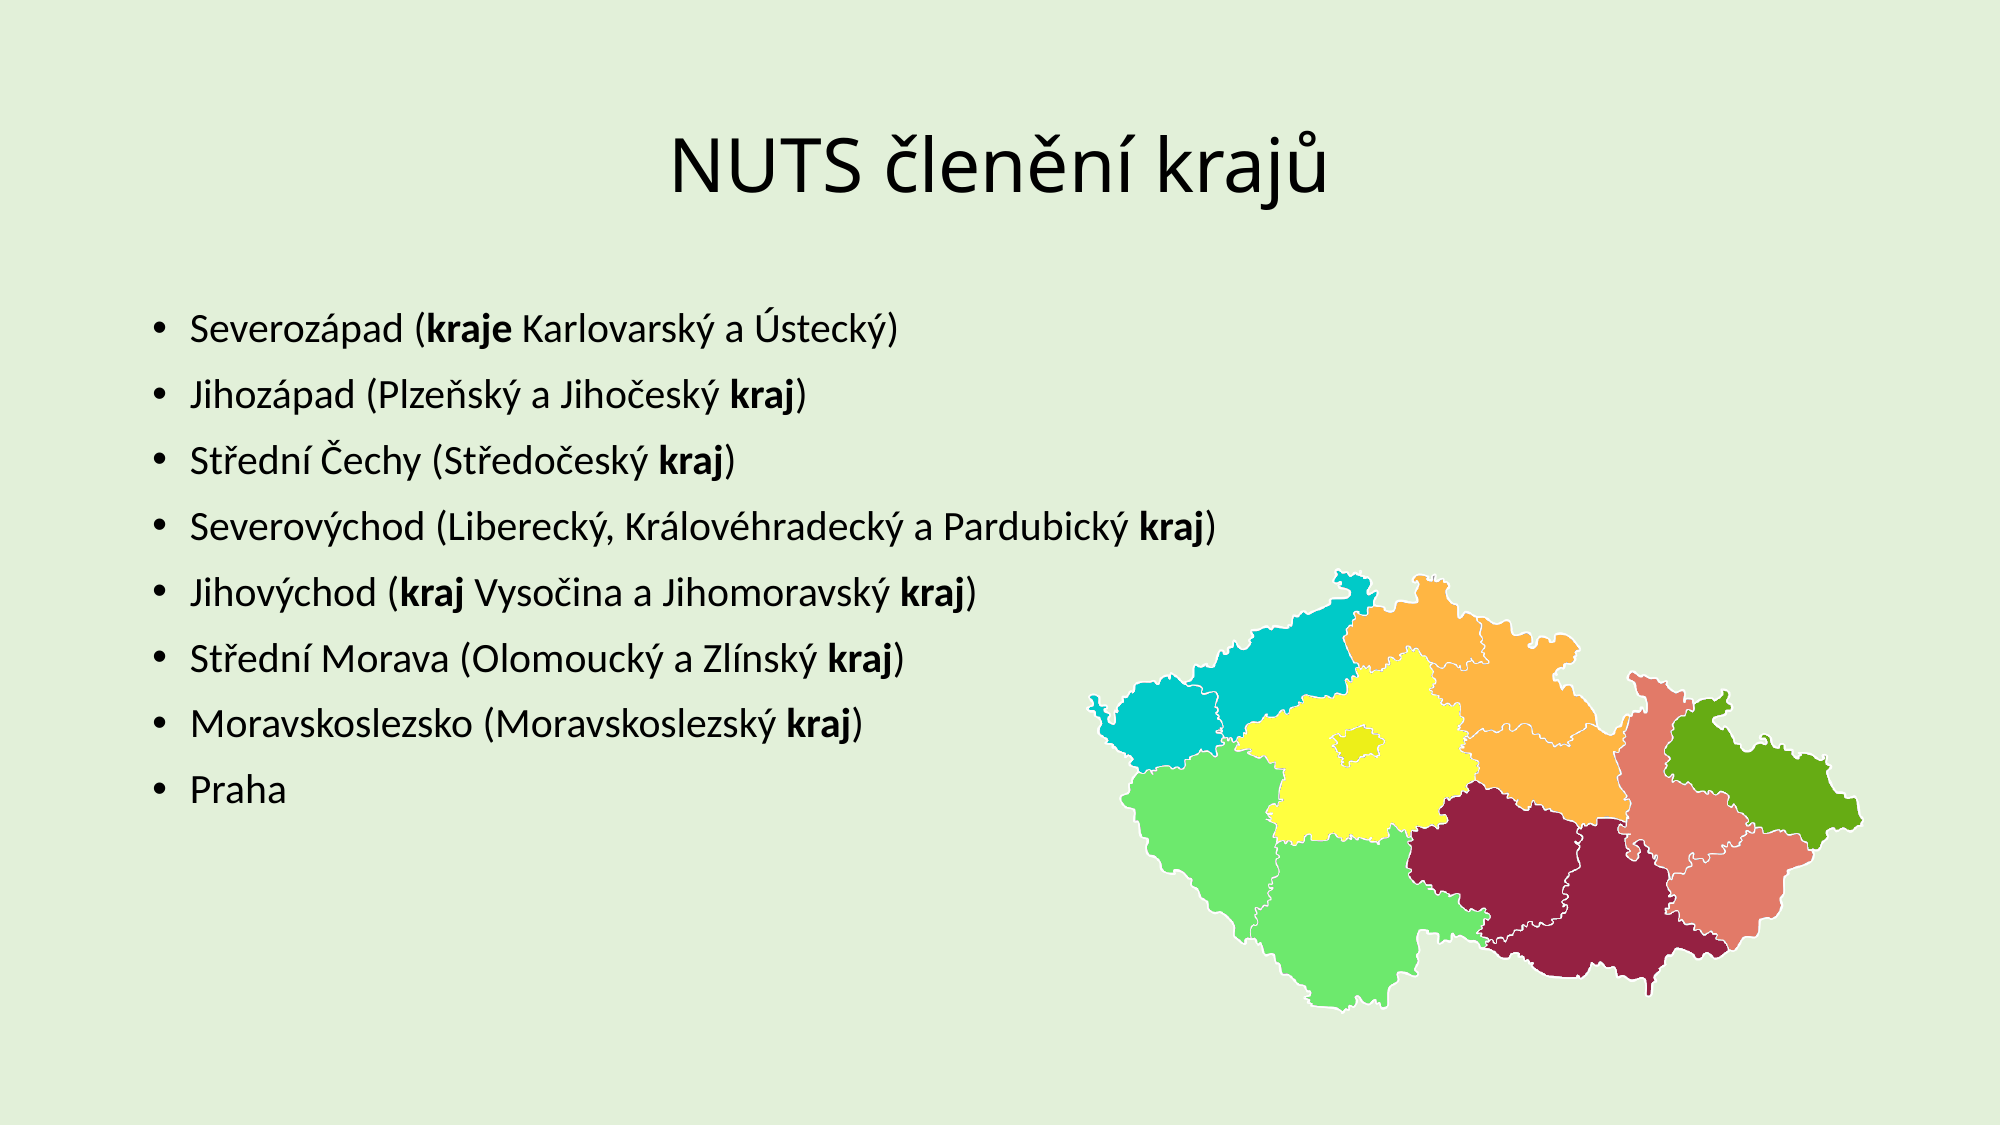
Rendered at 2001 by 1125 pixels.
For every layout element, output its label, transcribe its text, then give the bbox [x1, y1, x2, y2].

list Severozápad (kraje Karlovarský a Ústecký) Jihozápad (Plzeňský a Jihočeský kraj) Střední Čechy (Středočeský kraj) Severovýchod (Liberecký, Královéhradecký a Pardubický kraj) Jihovýchod (kraj Vysočina a Jihomoravský kraj) Střední Morava (Olomoucký a Zlínský kraj) Moravskoslezsko (Moravskoslezský kraj) Praha [137, 299, 1863, 1014]
picture [1086, 568, 1864, 1014]
title NUTS členění krajů [137, 59, 1863, 278]
